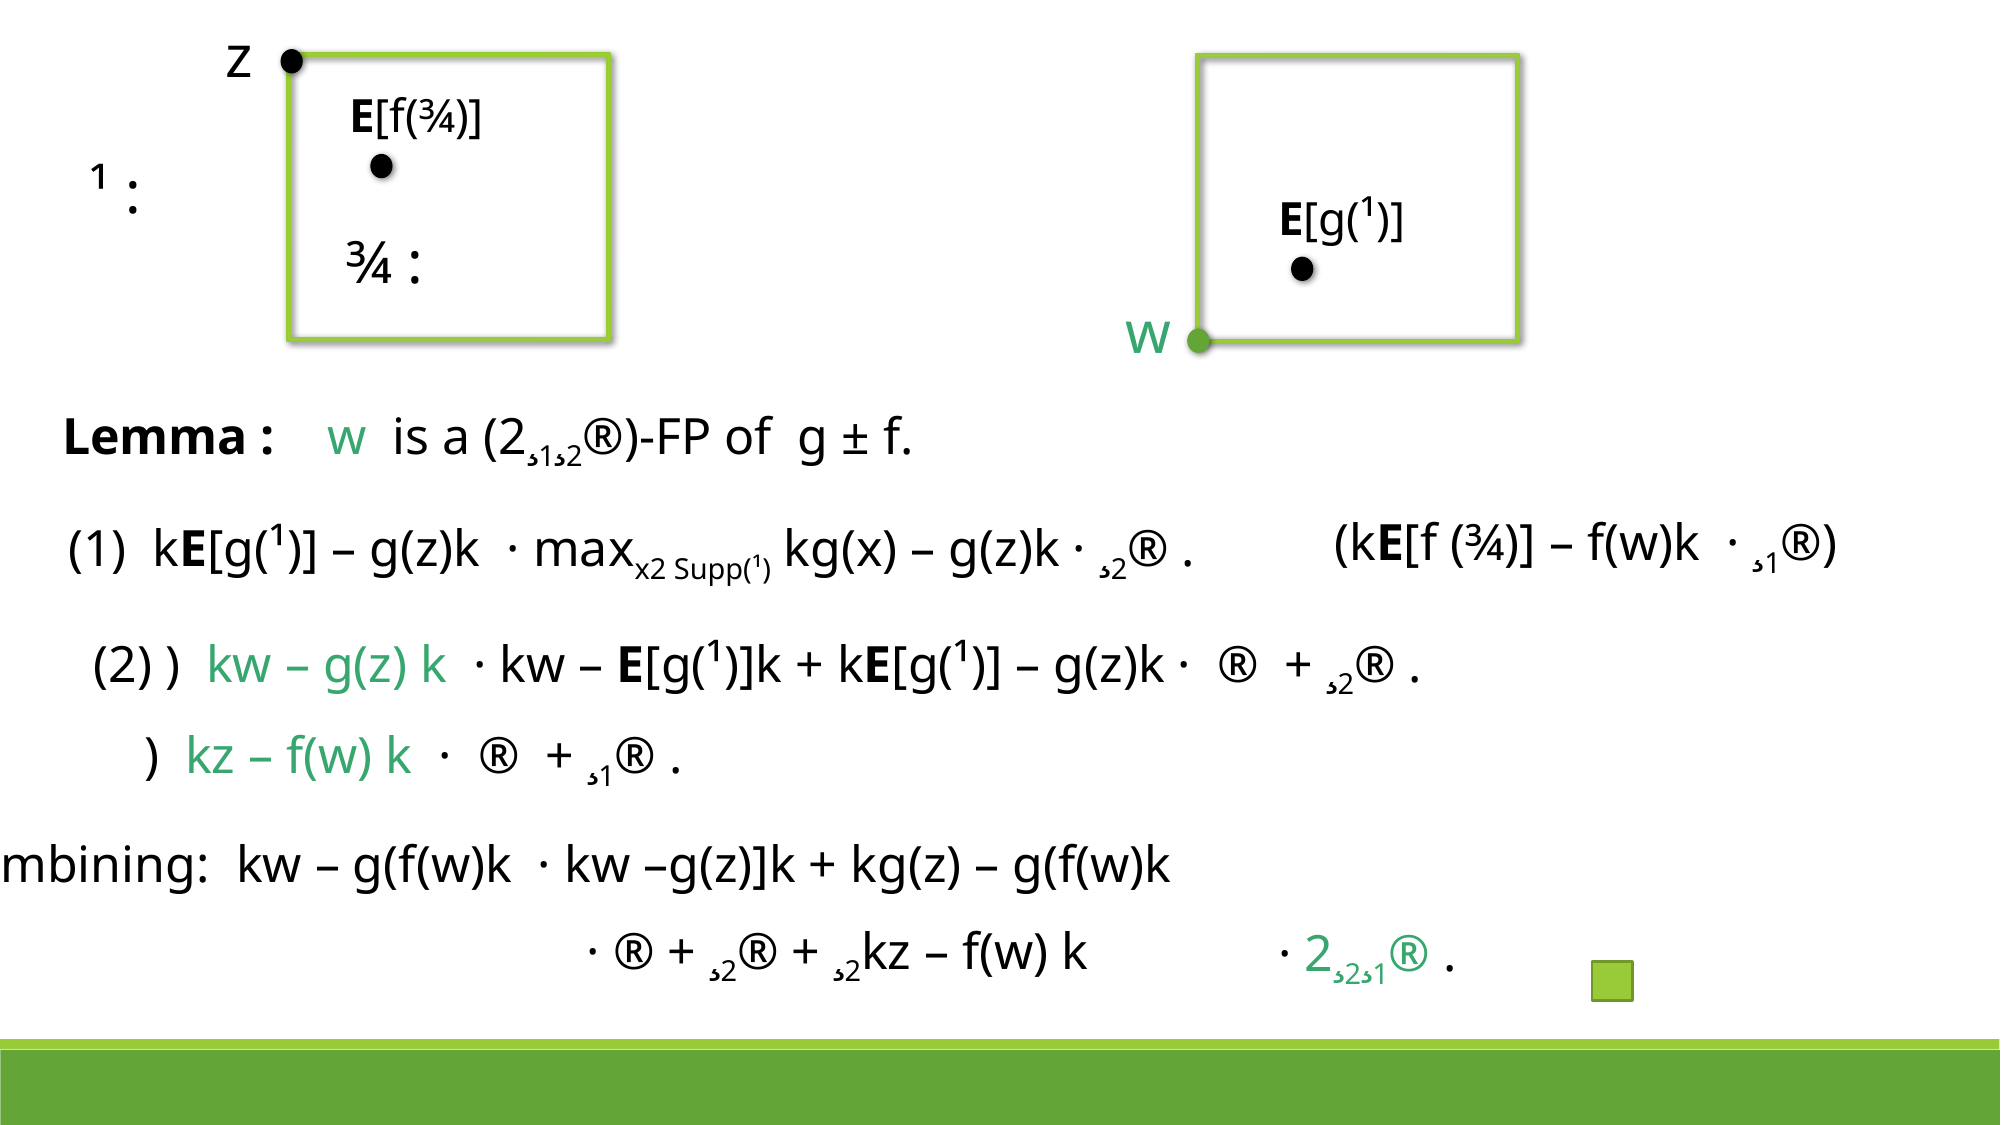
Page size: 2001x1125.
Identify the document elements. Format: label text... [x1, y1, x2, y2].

text_box · 2¸2¸1® . [1250, 914, 1485, 998]
text_box [1591, 960, 1634, 1002]
text_box Lemma : w is a (2¸1¸2®)-FP of g ± f. [47, 396, 942, 480]
text_box ) kz – f(w) k · ® + ¸1® . [64, 716, 711, 800]
text_box (2) ) kw – g(z) k · kw – E[g(¹)]k + kE[g(¹)] – g(z)k · ® + ¸2® . [78, 624, 1451, 708]
text_box (kE[f (¾)] – f(w)k · ¸1®) [1306, 503, 1853, 587]
text_box Combining: kw – g(f(w)k · kw –g(z)]k + kg(z) – g(f(w)k [0, 825, 1421, 900]
text_box (1) kE[g(¹)] – g(z)k · maxx2 Supp(¹) kg(x) – g(z)k · ¸2® . [53, 509, 1224, 593]
text_box · ® + ¸2® + ¸2kz – f(w) k [558, 907, 1325, 995]
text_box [74, 11, 1520, 375]
